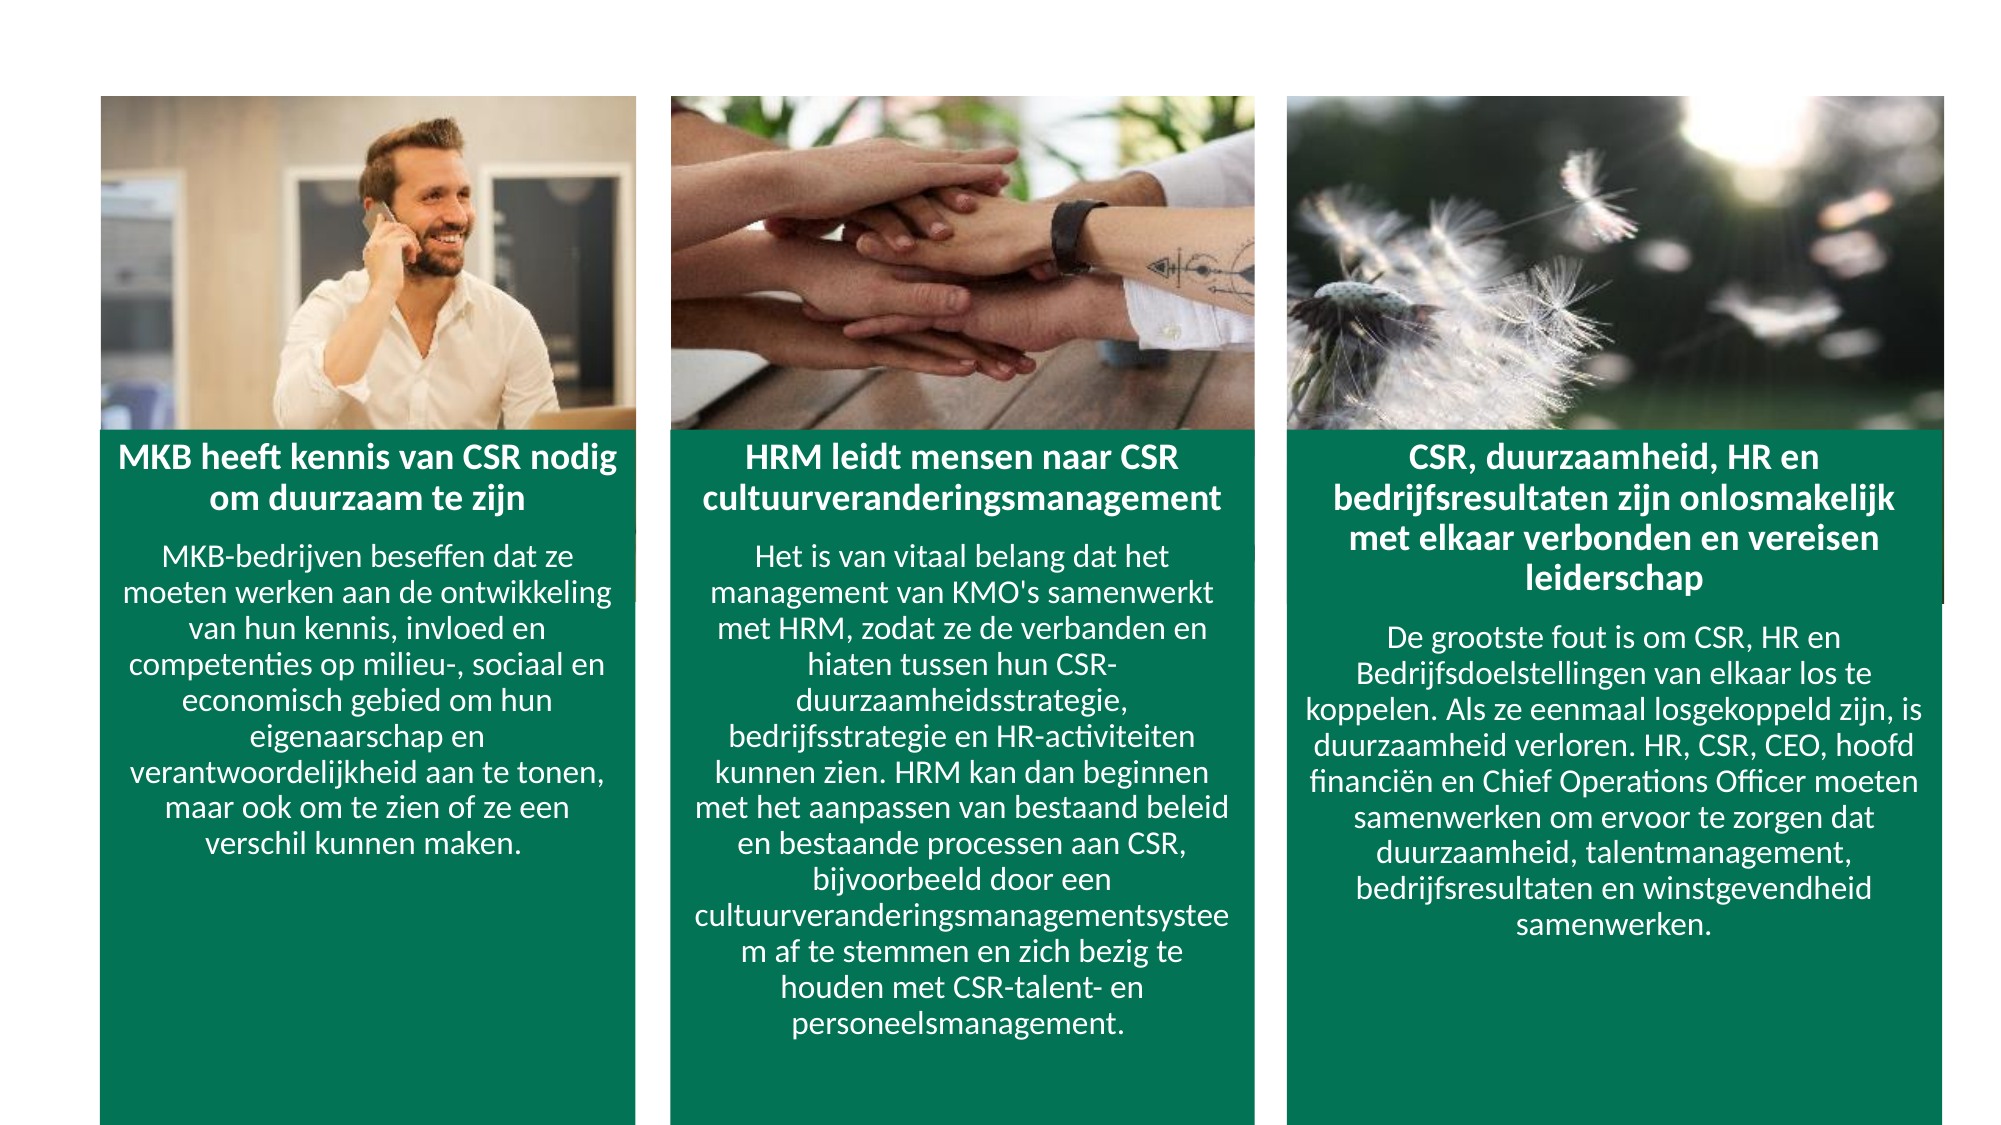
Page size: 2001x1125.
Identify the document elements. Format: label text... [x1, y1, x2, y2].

picture [1286, 96, 1945, 604]
list MKB heeft kennis van CSR nodig om duurzaam te zijn MKB-bedrijven beseffen dat ze moeten werken aan de ontwikkeling van hun kennis, invloed en competenties op milieu-, sociaal en economisch gebied om hun eigenaarschap en verantwoordelijkheid aan te tonen, maar ook om te zien of ze een verschil kunnen maken. [99, 429, 636, 1125]
picture [100, 96, 637, 602]
picture [671, 96, 1255, 602]
list HRM leidt mensen naar CSR cultuurveranderingsmanagement Het is van vitaal belang dat het management van KMO's samenwerkt met HRM, zodat ze de verbanden en hiaten tussen hun CSR-duurzaamheidsstrategie, bedrijfsstrategie en HR-activiteiten kunnen zien. HRM kan dan beginnen met het aanpassen van bestaand beleid en bestaande processen aan CSR, bijvoorbeeld door een cultuurveranderingsmanagementsysteem af te stemmen en zich bezig te houden met CSR-talent- en personeelsmanagement. [670, 429, 1255, 1125]
list CSR, duurzaamheid, HR en bedrijfsresultaten zijn onlosmakelijk met elkaar verbonden en vereisen leiderschap De grootste fout is om CSR, HR en Bedrijfsdoelstellingen van elkaar los te koppelen. Als ze eenmaal losgekoppeld zijn, is duurzaamheid verloren. HR, CSR, CEO, hoofd financiën en Chief Operations Officer moeten samenwerken om ervoor te zorgen dat duurzaamheid, talentmanagement, bedrijfsresultaten en winstgevendheid samenwerken. [1286, 604, 1943, 1125]
